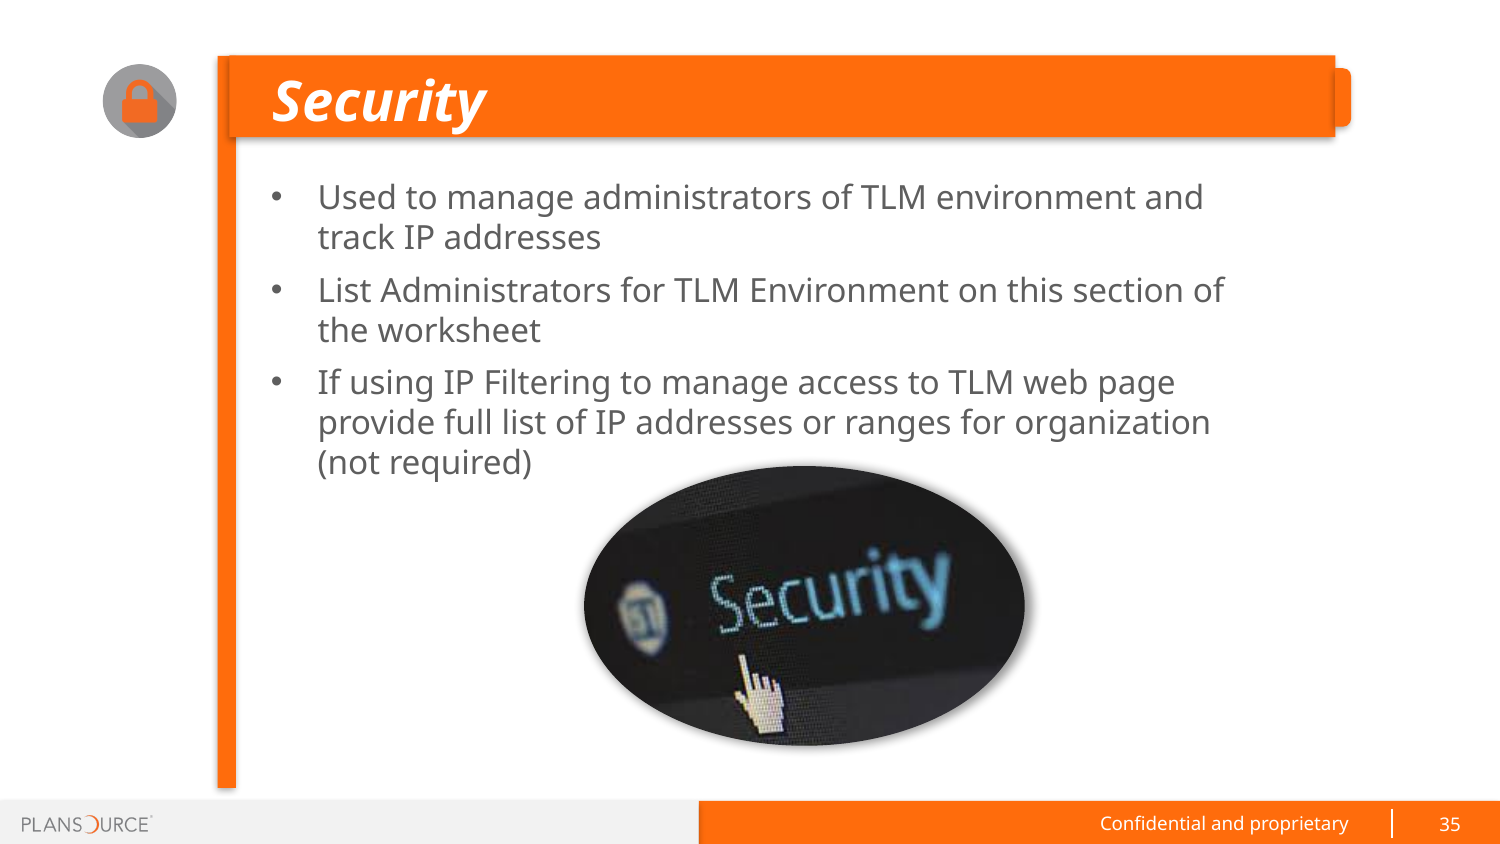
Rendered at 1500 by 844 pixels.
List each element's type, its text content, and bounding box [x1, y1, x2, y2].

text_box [229, 55, 1352, 138]
picture [21, 809, 153, 837]
text_box Used to manage administrators of TLM environment and track IP addresses List Administrators for TLM Environment on this section of the worksheet If using IP Filtering to manage access to TLM web page provide full list of IP addresses or ranges for organization (not required) [256, 169, 1274, 489]
picture [102, 63, 178, 139]
picture [583, 465, 1025, 746]
